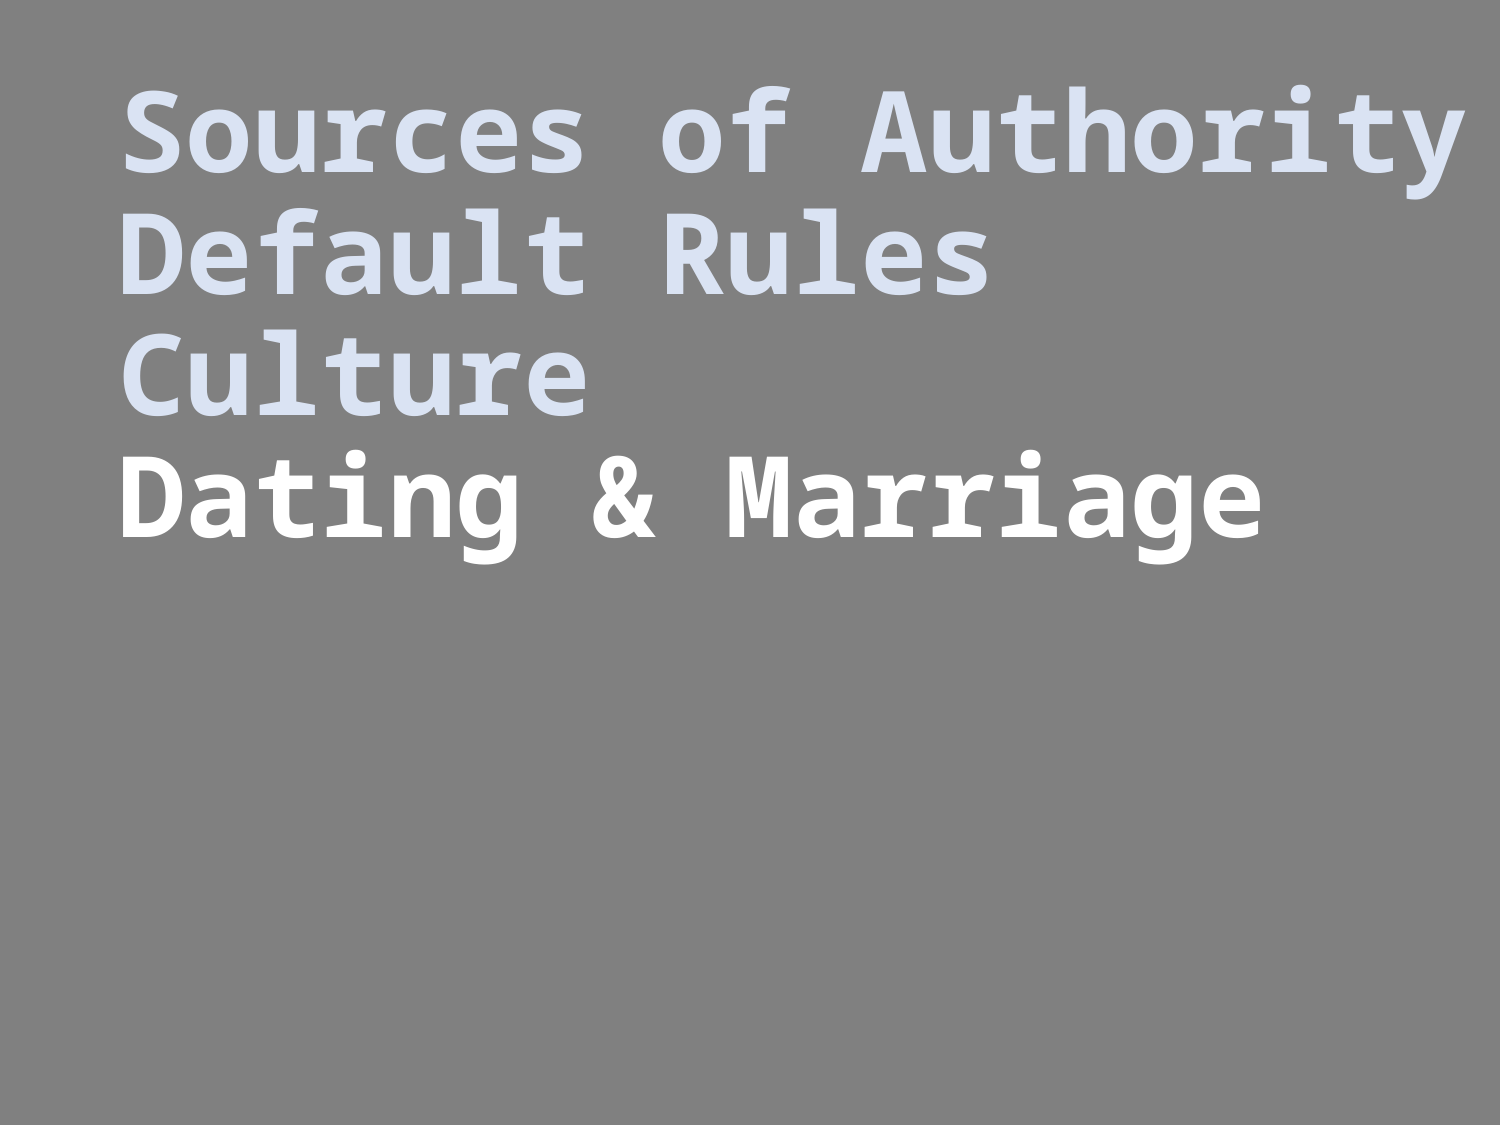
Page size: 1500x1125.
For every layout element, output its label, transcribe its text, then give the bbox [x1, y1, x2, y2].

title Sources of Authority Default Rules Culture Dating & Marriage [103, 0, 1500, 638]
